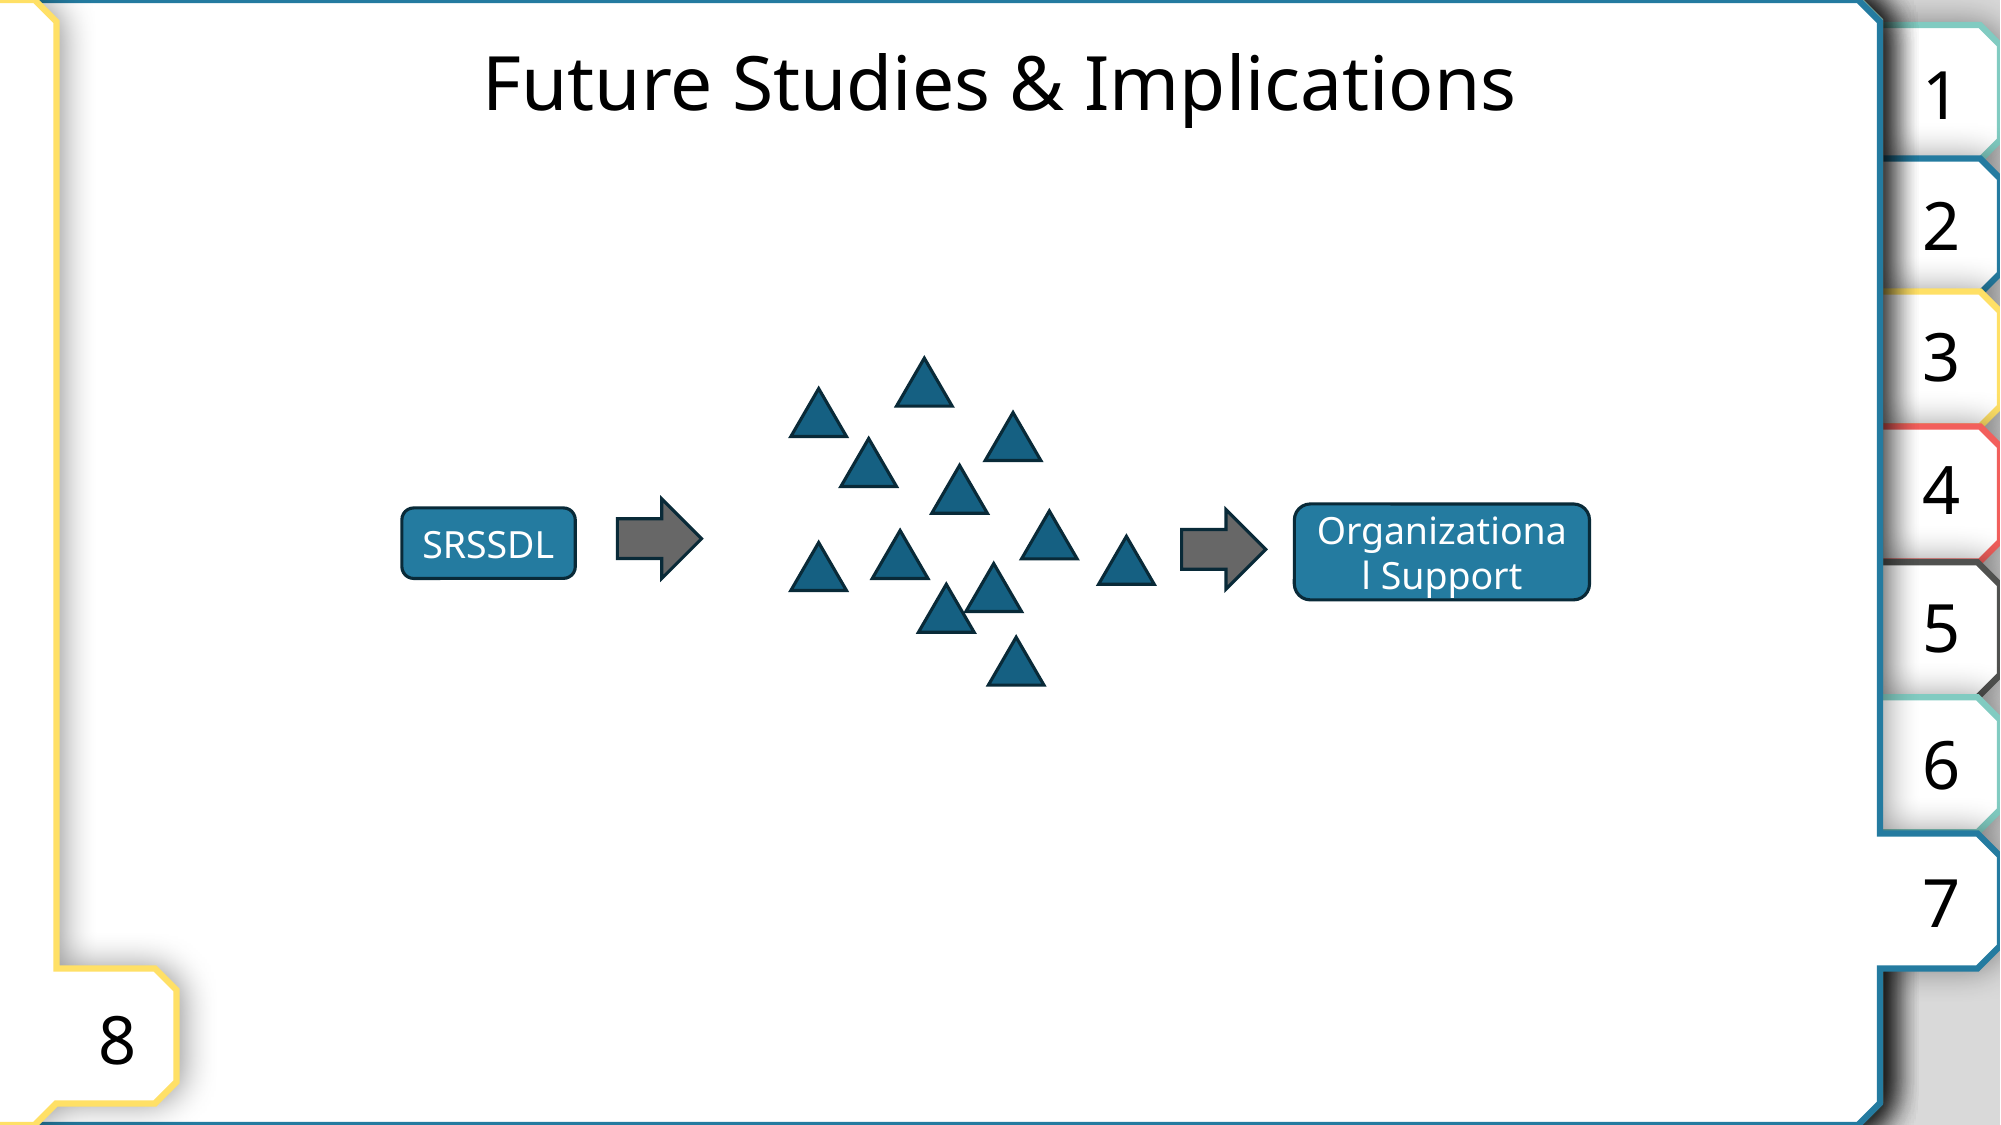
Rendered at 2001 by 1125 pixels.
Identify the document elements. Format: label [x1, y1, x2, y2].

text_box [0, 0, 177, 1125]
text_box [177, 0, 2000, 1125]
